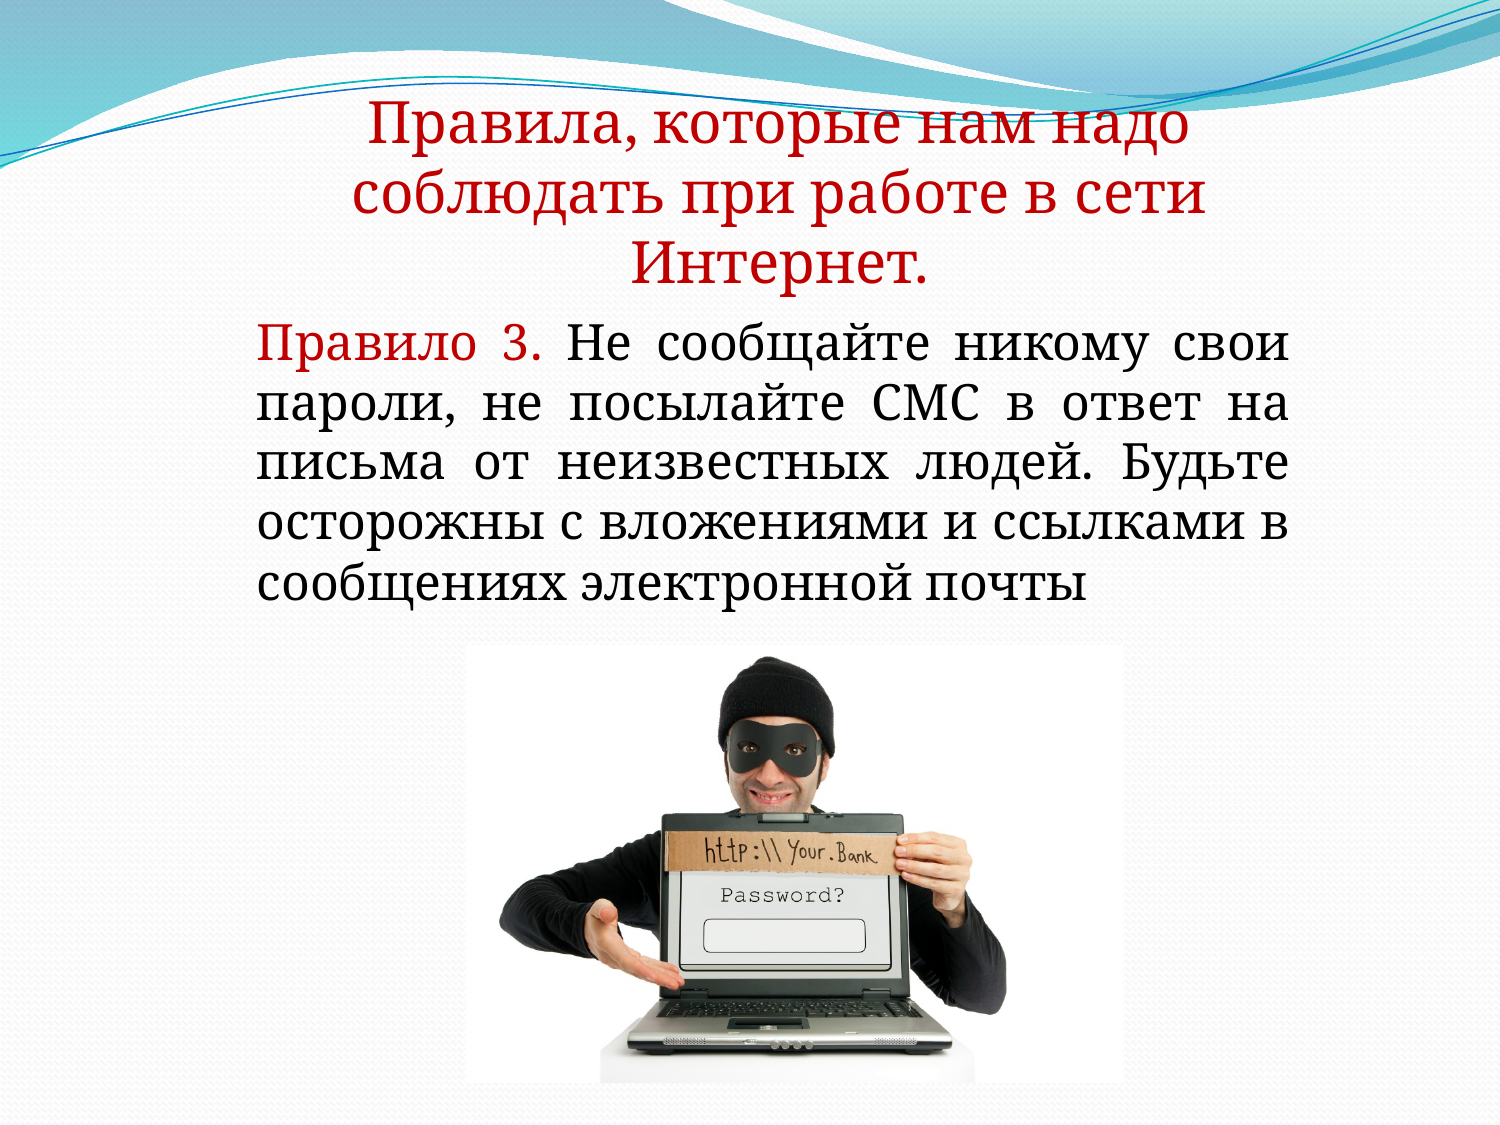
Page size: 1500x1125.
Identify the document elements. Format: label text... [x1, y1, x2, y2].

text_box Правило 3. Не сообщайте никому свои пароли, не посылайте СМС в ответ на письма от неизвестных людей. Будьте осторожны с вложениями и ссылками в сообщениях электронной почты [242, 303, 1306, 618]
text_box Правила, которые нам надо соблюдать при работе в сети Интернет. [206, 78, 1353, 303]
picture [466, 644, 1123, 1083]
